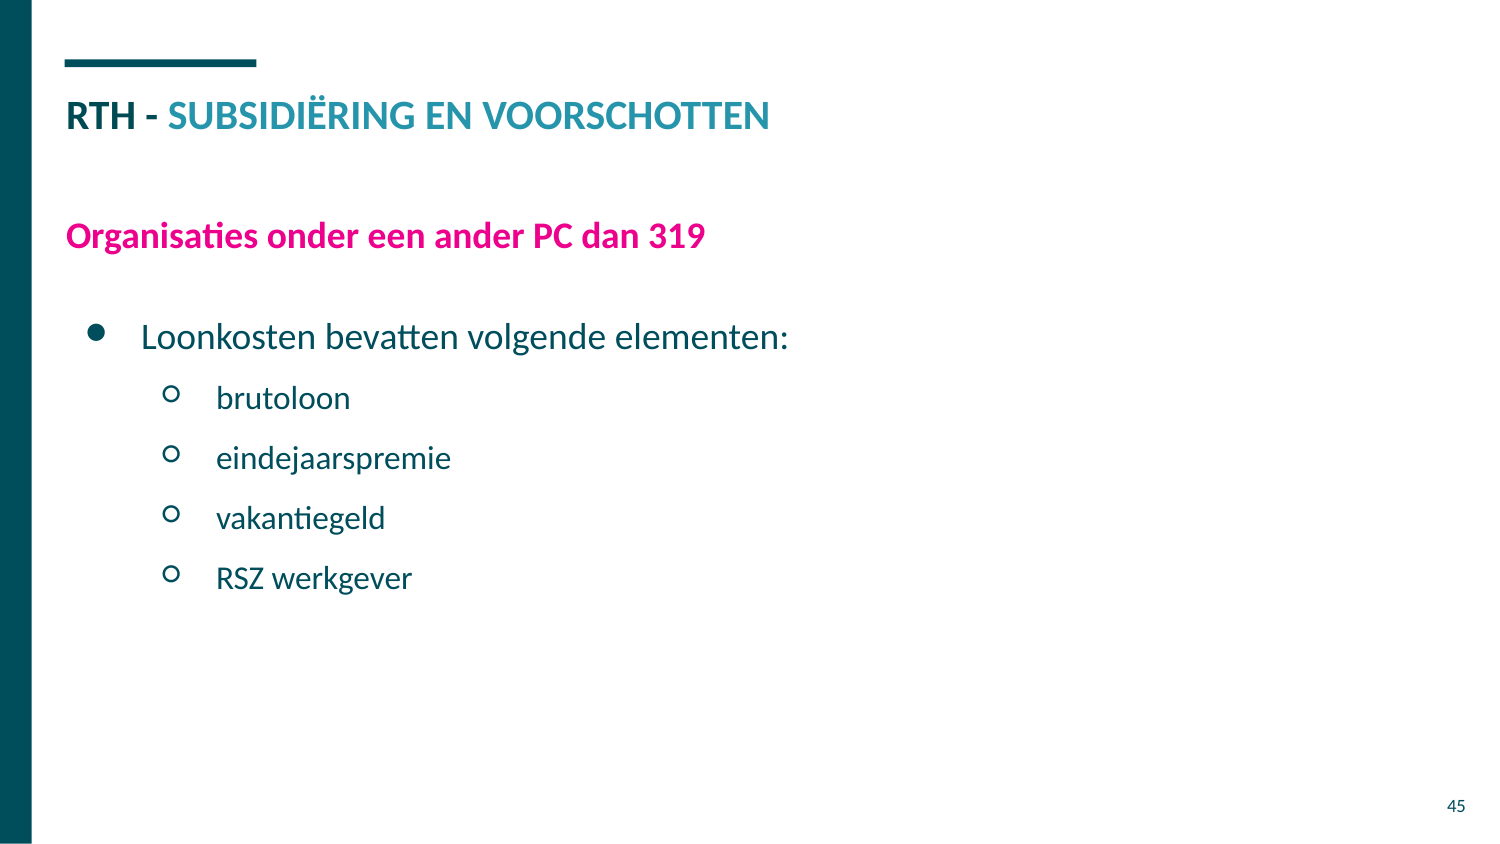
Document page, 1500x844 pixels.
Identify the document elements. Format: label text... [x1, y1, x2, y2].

list Organisaties onder een ander PC dan 319 Loonkosten bevatten volgende elementen: brutoloon eindejaarspremie vakantiegeld RSZ werkgever [51, 189, 1449, 750]
title RTH - SUBSIDIËRING EN VOORSCHOTTEN [51, 72, 1449, 167]
slide_number ‹#› [1391, 779, 1482, 844]
